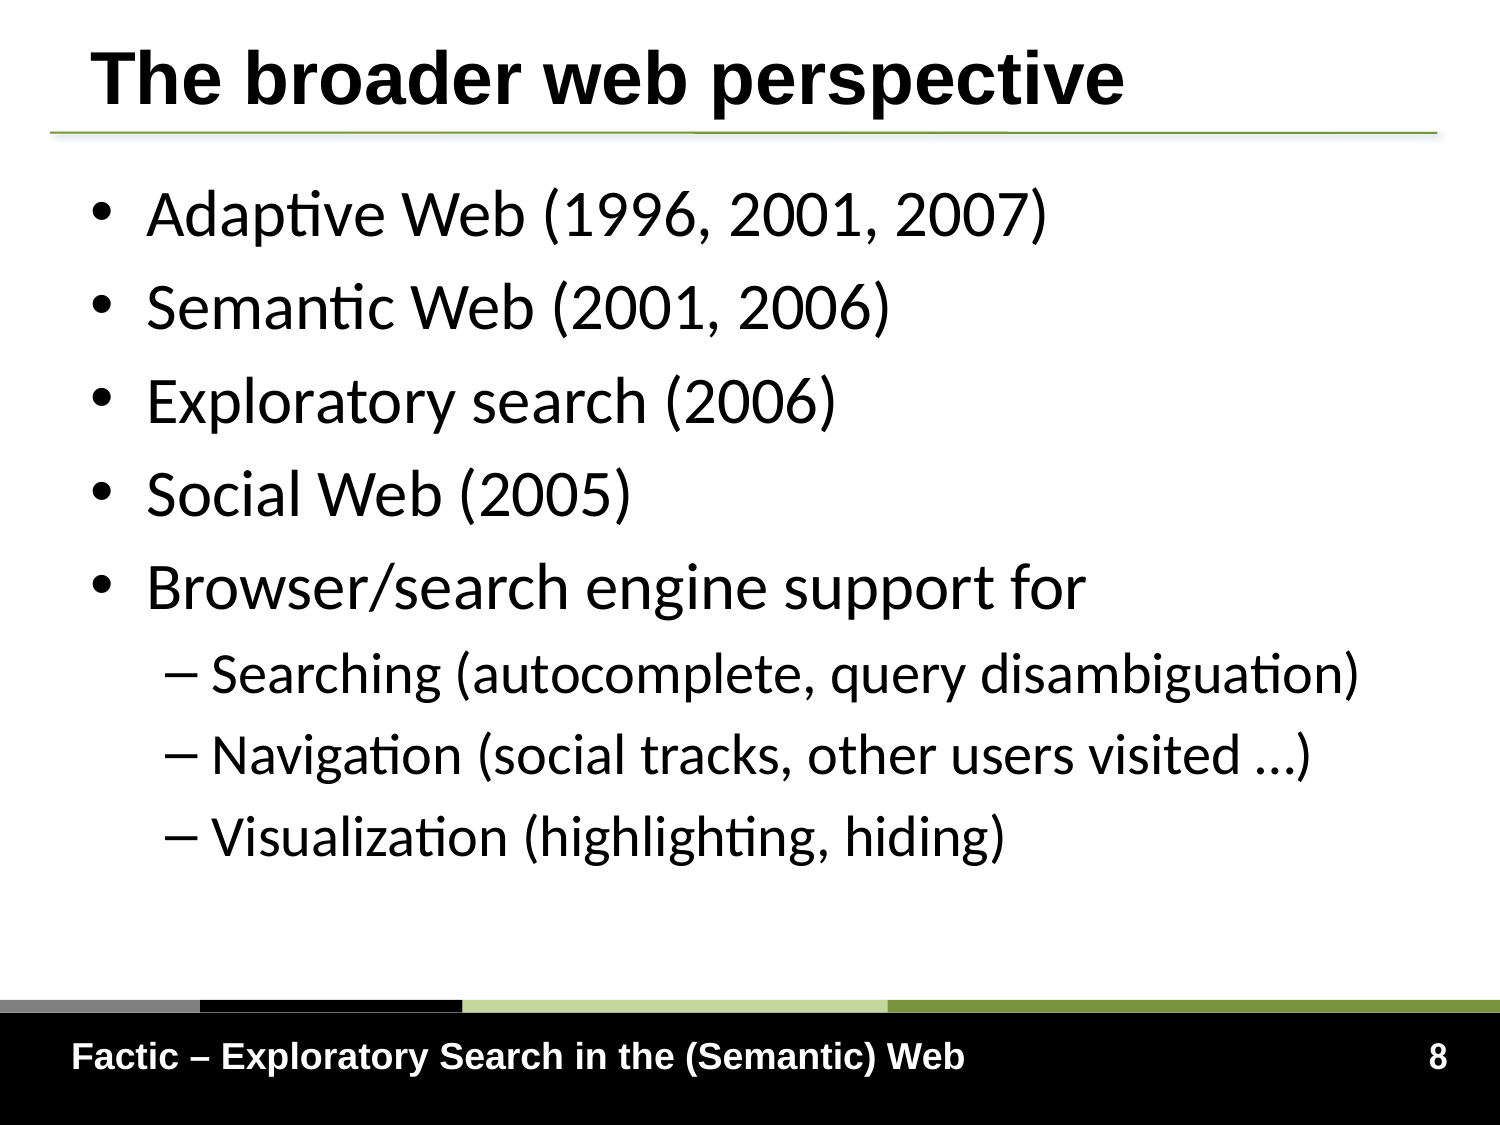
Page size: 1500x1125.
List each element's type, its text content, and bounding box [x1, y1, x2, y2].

title The broader web perspective [75, 24, 1425, 125]
list Adaptive Web (1996, 2001, 2007) Semantic Web (2001, 2006) Exploratory search (2006) Social Web (2005) Browser/search engine support for Searching (autocomplete, query disambiguation) Navigation (social tracks, other users visited …) Visualization (highlighting, hiding) [74, 162, 1426, 951]
